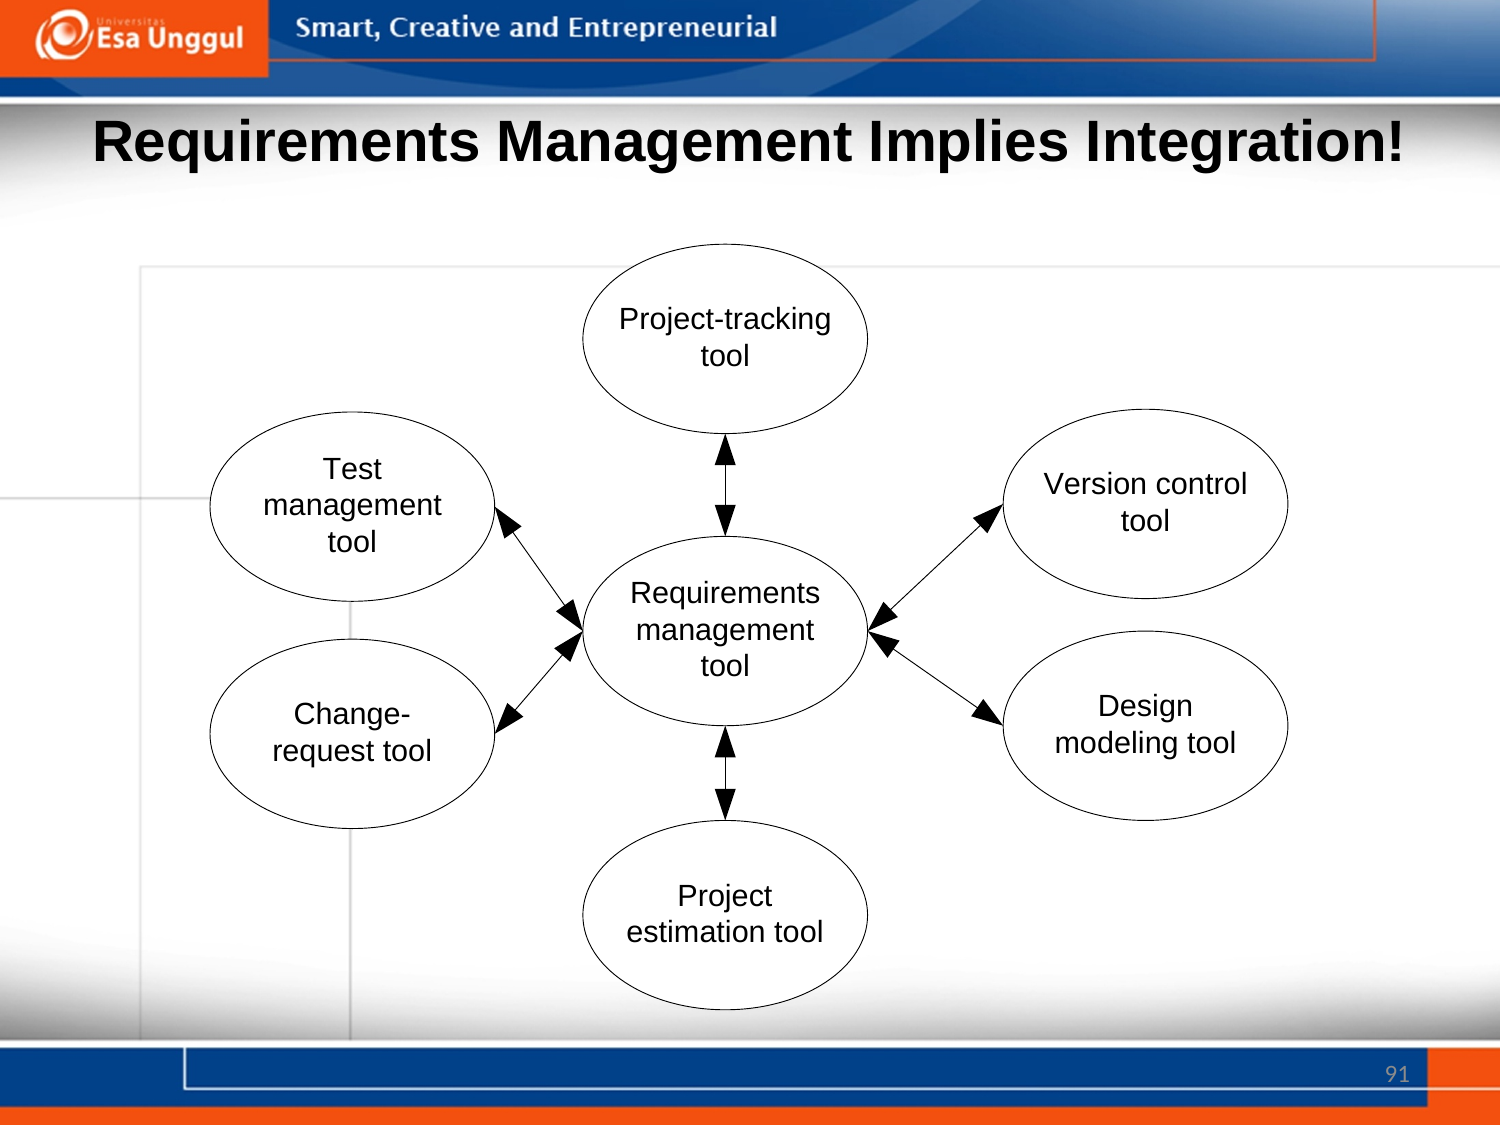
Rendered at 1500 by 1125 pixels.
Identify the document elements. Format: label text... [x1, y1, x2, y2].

slide_number 91 [1074, 1042, 1425, 1103]
picture [0, 0, 1500, 1125]
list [204, 239, 1293, 1015]
title Requirements Management Implies Integration! [19, 87, 1481, 188]
